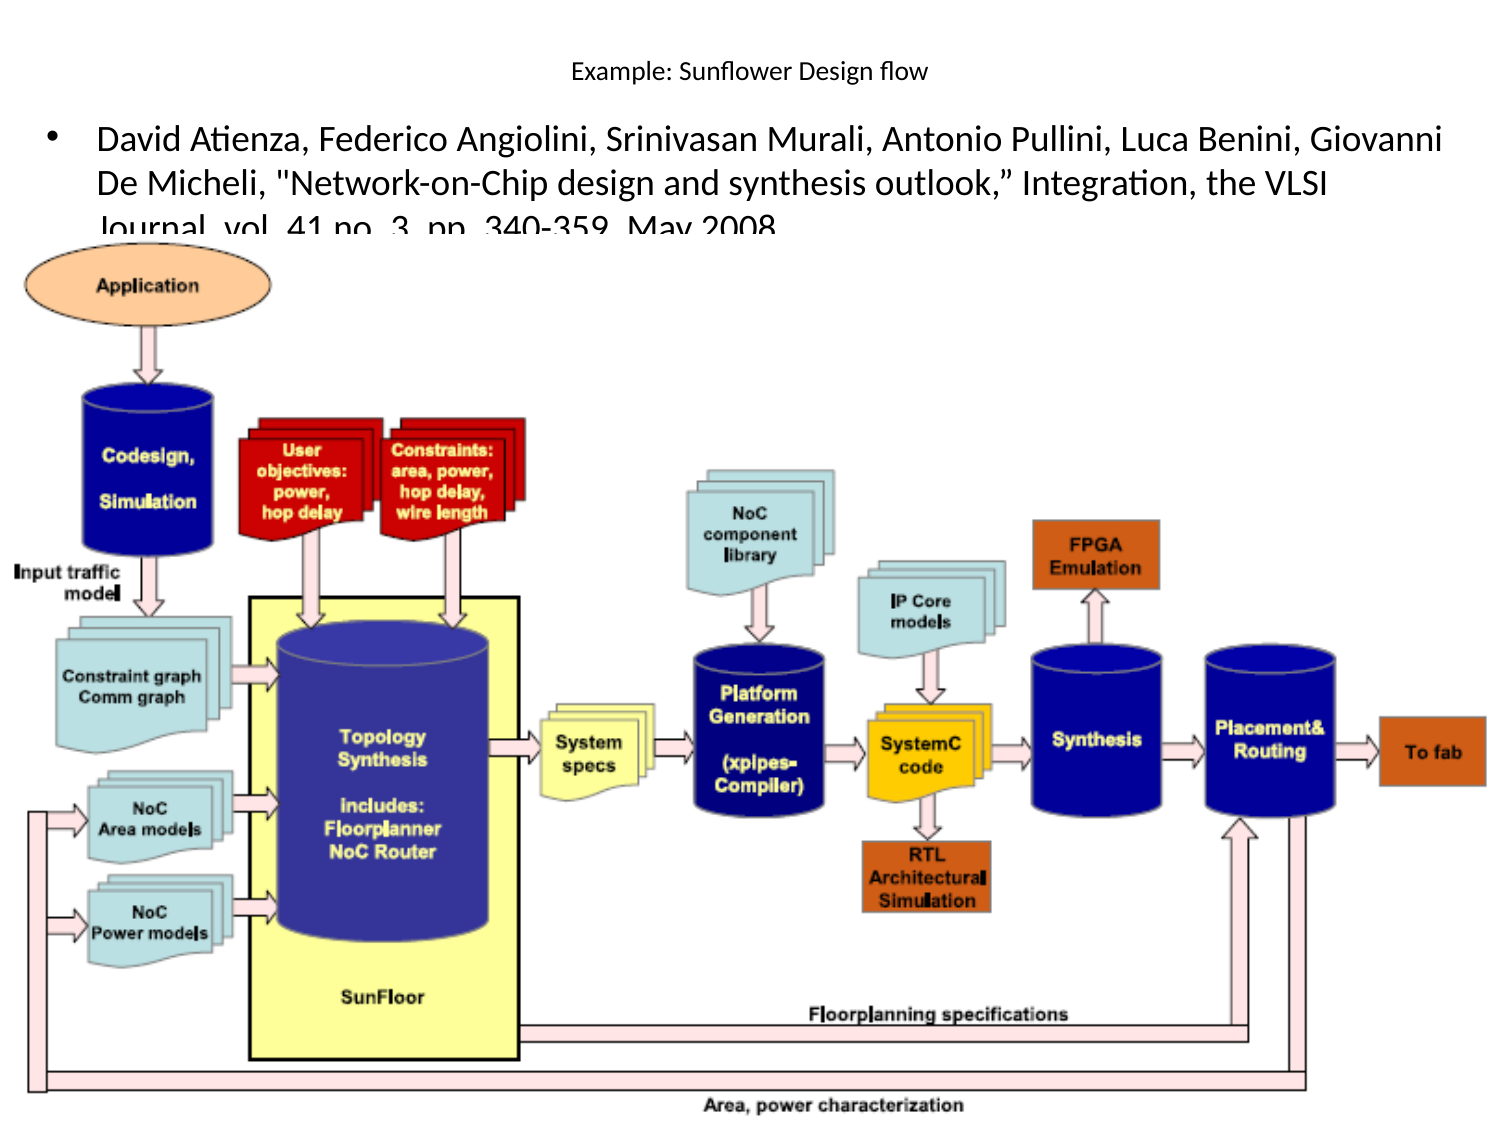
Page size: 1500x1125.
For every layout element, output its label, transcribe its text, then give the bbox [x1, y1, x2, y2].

list David Atienza, Federico Angiolini, Srinivasan Murali, Antonio Pullini, Luca Benini, Giovanni De Micheli, "Network-on-Chip design and synthesis outlook,” Integration, the VLSI Journal, vol. 41 no. 3, pp. 340-359, May 2008. [31, 106, 1469, 234]
title Example: Sunflower Design flow [75, 45, 1425, 94]
picture [0, 234, 1500, 1125]
